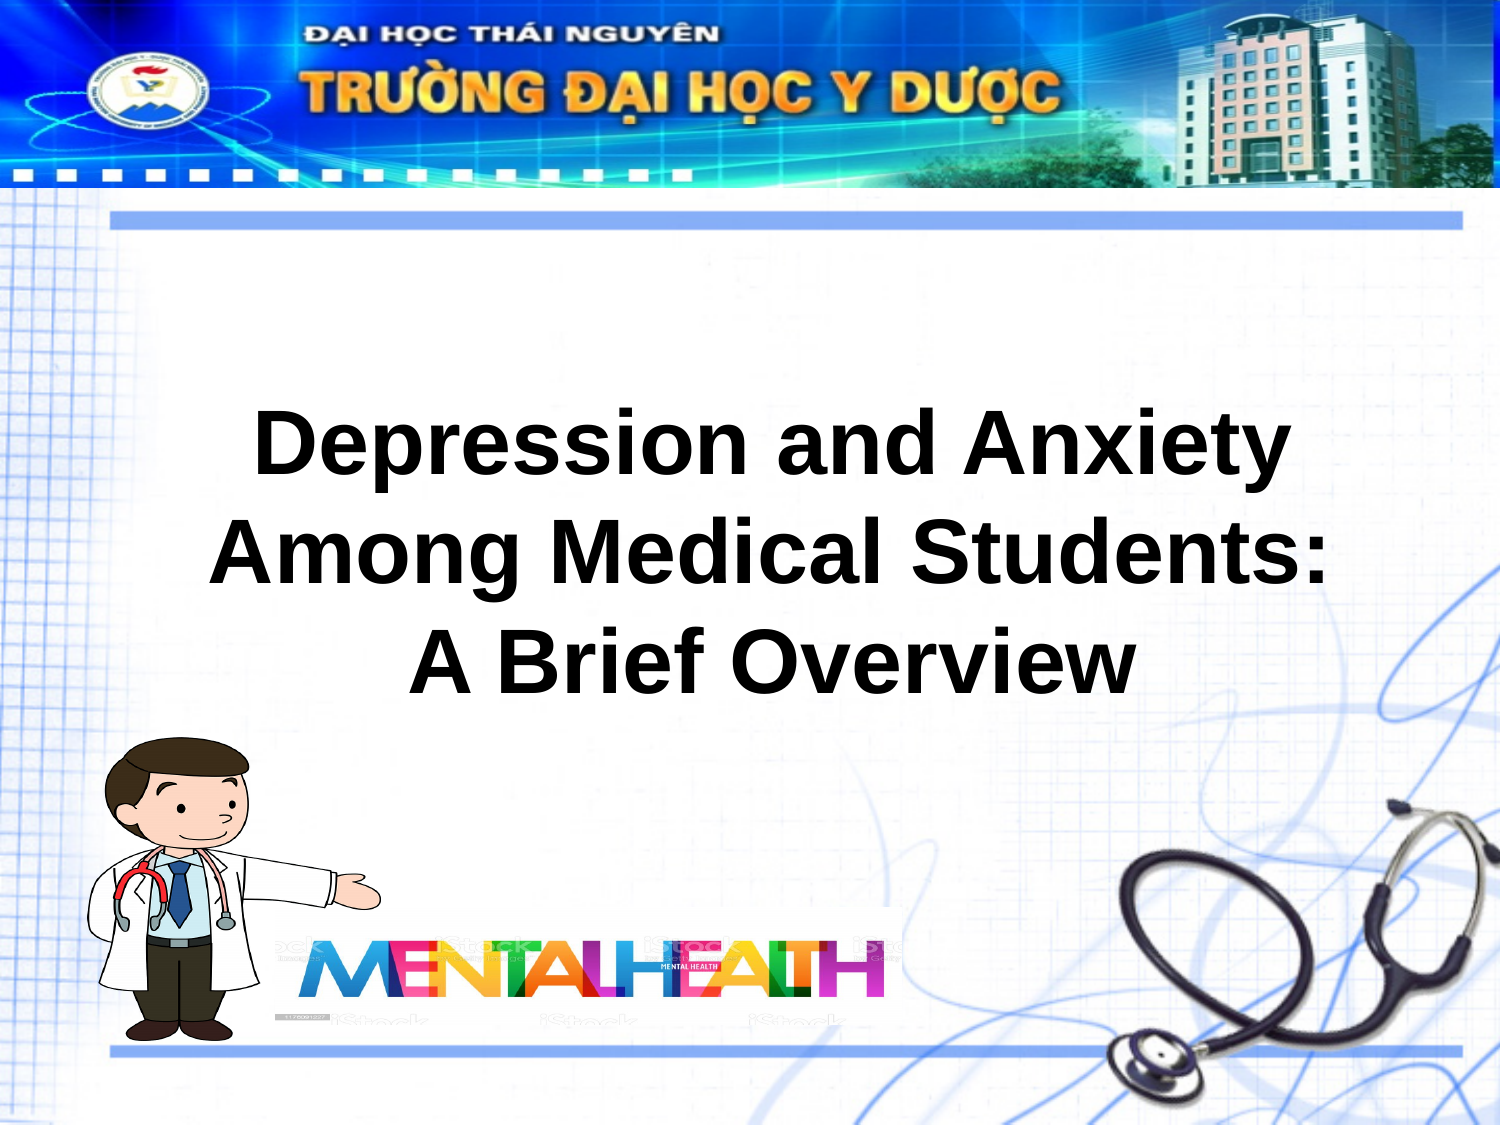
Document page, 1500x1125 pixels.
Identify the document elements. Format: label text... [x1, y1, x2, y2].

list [386, 906, 902, 1025]
title Depression and Anxiety Among Medical Students: A Brief Overview [137, 249, 1409, 845]
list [87, 737, 381, 1041]
picture [0, 0, 1500, 1125]
